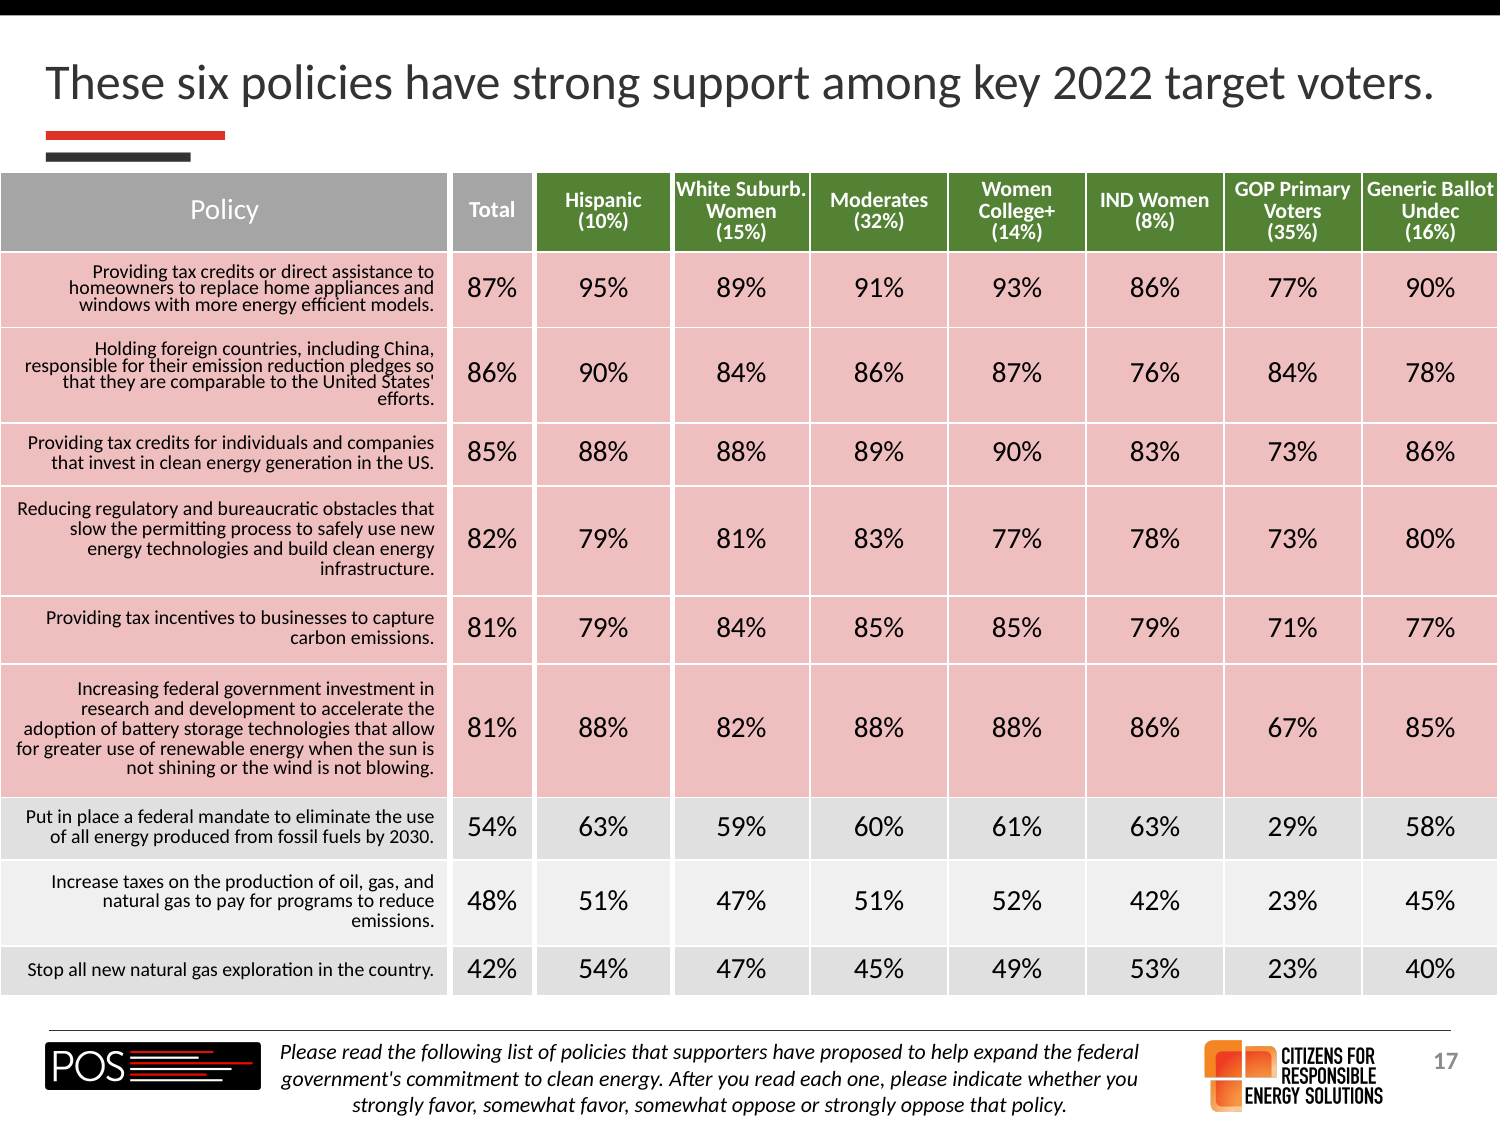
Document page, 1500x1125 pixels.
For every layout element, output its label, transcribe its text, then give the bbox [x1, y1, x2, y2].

table_cell 47% [675, 861, 809, 945]
table_cell 40% [1363, 947, 1497, 995]
table_header Total [453, 173, 532, 251]
table_cell 89% [675, 253, 809, 327]
table_cell Holding foreign countries, including China, responsible for their emission reduction pledges so that they are comparable to the United States' efforts. [1, 328, 447, 422]
table_cell 81% [675, 487, 809, 595]
table_cell 79% [537, 487, 670, 595]
slide_number 17 [1389, 1029, 1500, 1090]
table_cell 88% [811, 665, 947, 797]
table_cell 73% [1225, 487, 1361, 595]
table_cell 85% [811, 597, 947, 663]
table_cell 58% [1363, 798, 1497, 859]
table_cell 61% [949, 798, 1085, 859]
table_header Generic Ballot Undec (16%) [1363, 173, 1497, 251]
picture [45, 131, 695, 166]
table_cell 89% [811, 424, 947, 485]
table_cell 63% [1087, 798, 1223, 859]
table_cell 42% [453, 947, 532, 995]
table_cell 93% [949, 253, 1085, 327]
table_header Moderates (32%) [811, 173, 947, 251]
table_cell 53% [1087, 947, 1223, 995]
table_cell Increasing federal government investment in research and development to accelerate the adoption of battery storage technologies that allow for greater use of renewable energy when the sun is not shining or the wind is not blowing. [1, 665, 447, 797]
table_cell 51% [537, 861, 670, 945]
table_cell 82% [675, 665, 809, 797]
table_cell 80% [1363, 487, 1497, 595]
text_box Please read the following list of policies that supporters have proposed to help expand the federal government's commitment to clean energy. After you read each one, please indicate whether you strongly favor, somewhat favor, somewhat oppose or strongly oppose that policy. [247, 1031, 1174, 1124]
table_header Hispanic (10%) [537, 173, 670, 251]
table_cell 85% [453, 424, 532, 485]
table_cell 87% [949, 328, 1085, 422]
table_header Women College+ (14%) [949, 173, 1085, 251]
table_cell 86% [811, 328, 947, 422]
table_cell 84% [675, 328, 809, 422]
table_cell 54% [537, 947, 670, 995]
table_cell 78% [1087, 487, 1223, 595]
table_cell 45% [1363, 861, 1497, 945]
table_cell Providing tax credits or direct assistance to homeowners to replace home appliances and windows with more energy efficient models. [1, 253, 447, 327]
table_cell 85% [949, 597, 1085, 663]
table_cell 48% [453, 861, 532, 945]
table_cell 81% [453, 597, 532, 663]
table_cell 76% [1087, 328, 1223, 422]
table_cell 86% [1087, 253, 1223, 327]
table_cell 71% [1225, 597, 1361, 663]
table_cell 83% [811, 487, 947, 595]
table_cell 84% [1225, 328, 1361, 422]
table_cell 52% [949, 861, 1085, 945]
table_cell 88% [537, 665, 670, 797]
table_cell 42% [1087, 861, 1223, 945]
table_cell 91% [811, 253, 947, 327]
table_cell 59% [675, 798, 809, 859]
table_cell 77% [949, 487, 1085, 595]
table_cell 77% [1225, 253, 1361, 327]
table_cell Put in place a federal mandate to eliminate the use of all energy produced from fossil fuels by 2030. [1, 798, 447, 859]
table_cell 90% [949, 424, 1085, 485]
table_header GOP Primary Voters (35%) [1225, 173, 1361, 251]
table_cell 90% [1363, 253, 1497, 327]
table_cell 87% [453, 253, 532, 327]
table_cell 67% [1225, 665, 1361, 797]
table_header White Suburb. Women (15%) [675, 173, 809, 251]
table_cell 63% [537, 798, 670, 859]
table_cell Reducing regulatory and bureaucratic obstacles that slow the permitting process to safely use new energy technologies and build clean energy infrastructure. [1, 487, 447, 595]
table_cell 81% [453, 665, 532, 797]
picture [45, 1042, 261, 1090]
table_cell 90% [537, 328, 670, 422]
table_cell 86% [453, 328, 532, 422]
table_cell 79% [1087, 597, 1223, 663]
table_cell 45% [811, 947, 947, 995]
table_cell 23% [1225, 861, 1361, 945]
picture [1204, 1039, 1383, 1113]
title These six policies have strong support among key 2022 target voters. [45, 47, 1500, 120]
table_cell 83% [1087, 424, 1223, 485]
table_cell 23% [1225, 947, 1361, 995]
table_cell 86% [1087, 665, 1223, 797]
table_cell 79% [537, 597, 670, 663]
table_cell 86% [1363, 424, 1497, 485]
table_cell 54% [453, 798, 532, 859]
table_cell Increase taxes on the production of oil, gas, and natural gas to pay for programs to reduce emissions. [1, 861, 447, 945]
table_cell 84% [675, 597, 809, 663]
table_header Policy [1, 173, 447, 251]
table_cell 88% [537, 424, 670, 485]
table_cell 29% [1225, 798, 1361, 859]
table_cell Stop all new natural gas exploration in the country. [1, 947, 447, 995]
table_cell 47% [675, 947, 809, 995]
table_cell 51% [811, 861, 947, 945]
table_cell 49% [949, 947, 1085, 995]
table_cell 77% [1363, 597, 1497, 663]
table_cell Providing tax credits for individuals and companies that invest in clean energy generation in the US. [1, 424, 447, 485]
table_cell 73% [1225, 424, 1361, 485]
table_cell 95% [537, 253, 670, 327]
table_cell 82% [453, 487, 532, 595]
table_cell 60% [811, 798, 947, 859]
table_header IND Women (8%) [1087, 173, 1223, 251]
table_cell 78% [1363, 328, 1497, 422]
table_cell 88% [675, 424, 809, 485]
table_cell 85% [1363, 665, 1497, 797]
table_cell Providing tax incentives to businesses to capture carbon emissions. [1, 597, 447, 663]
table_cell 88% [949, 665, 1085, 797]
